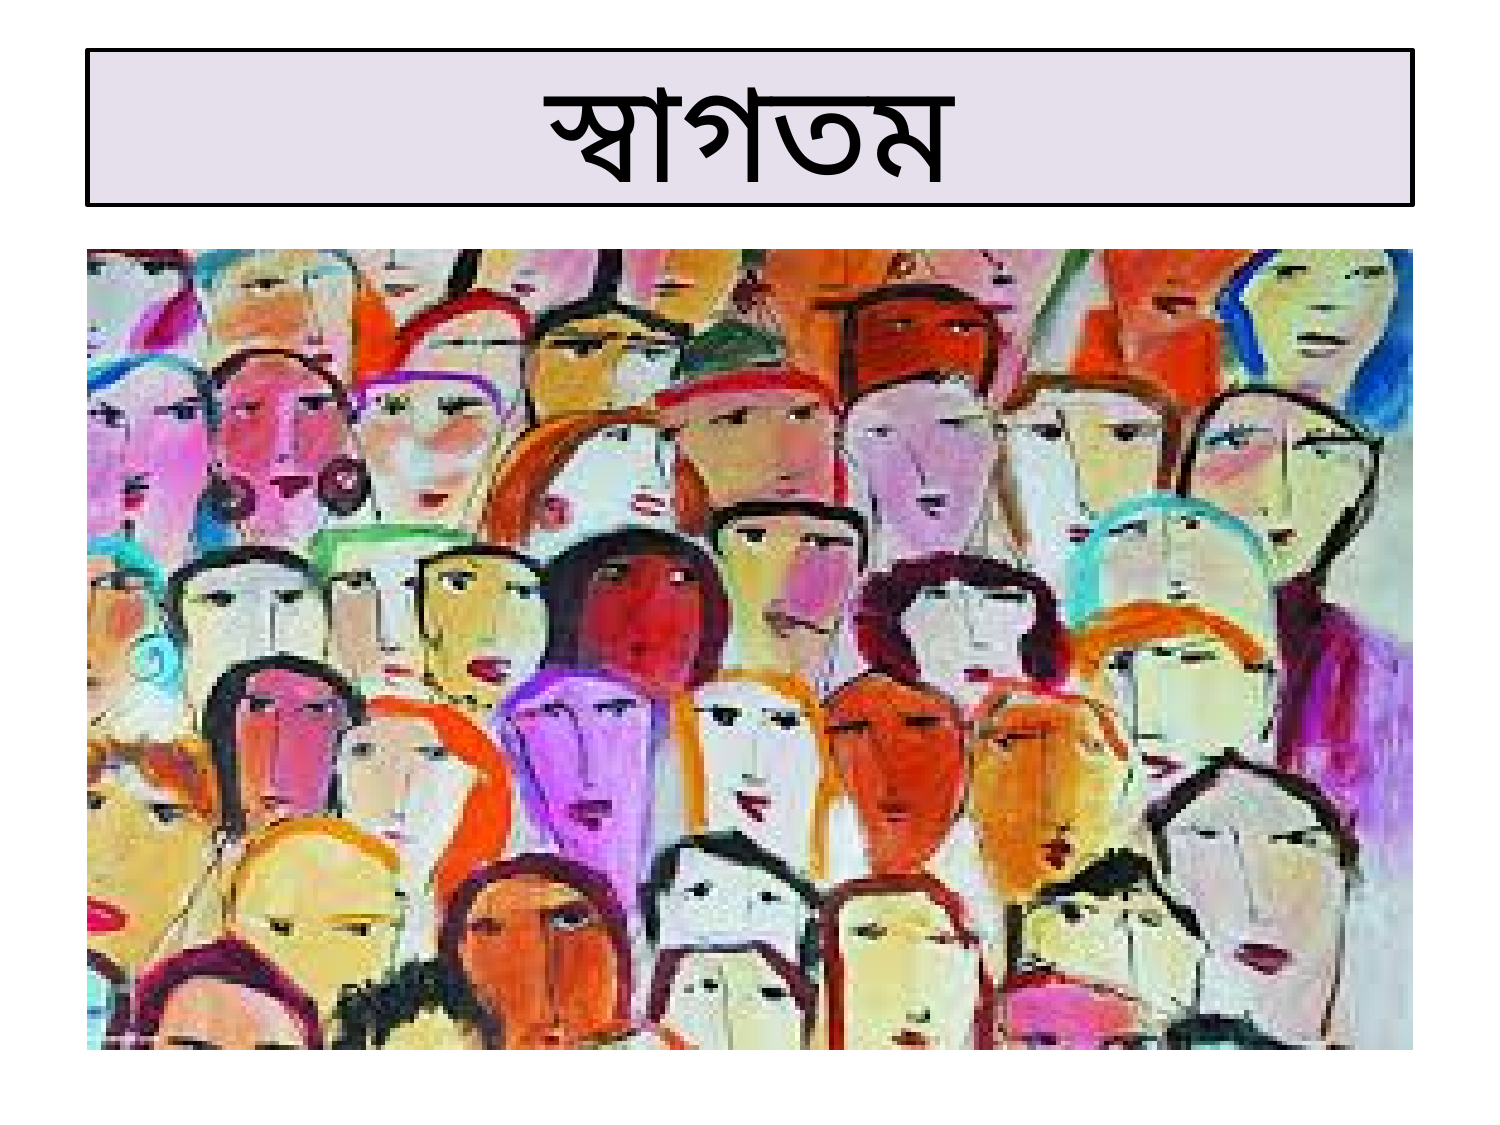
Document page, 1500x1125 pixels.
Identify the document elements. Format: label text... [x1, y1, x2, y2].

picture [87, 249, 1413, 1050]
title স্বাগতম [87, 50, 1413, 205]
